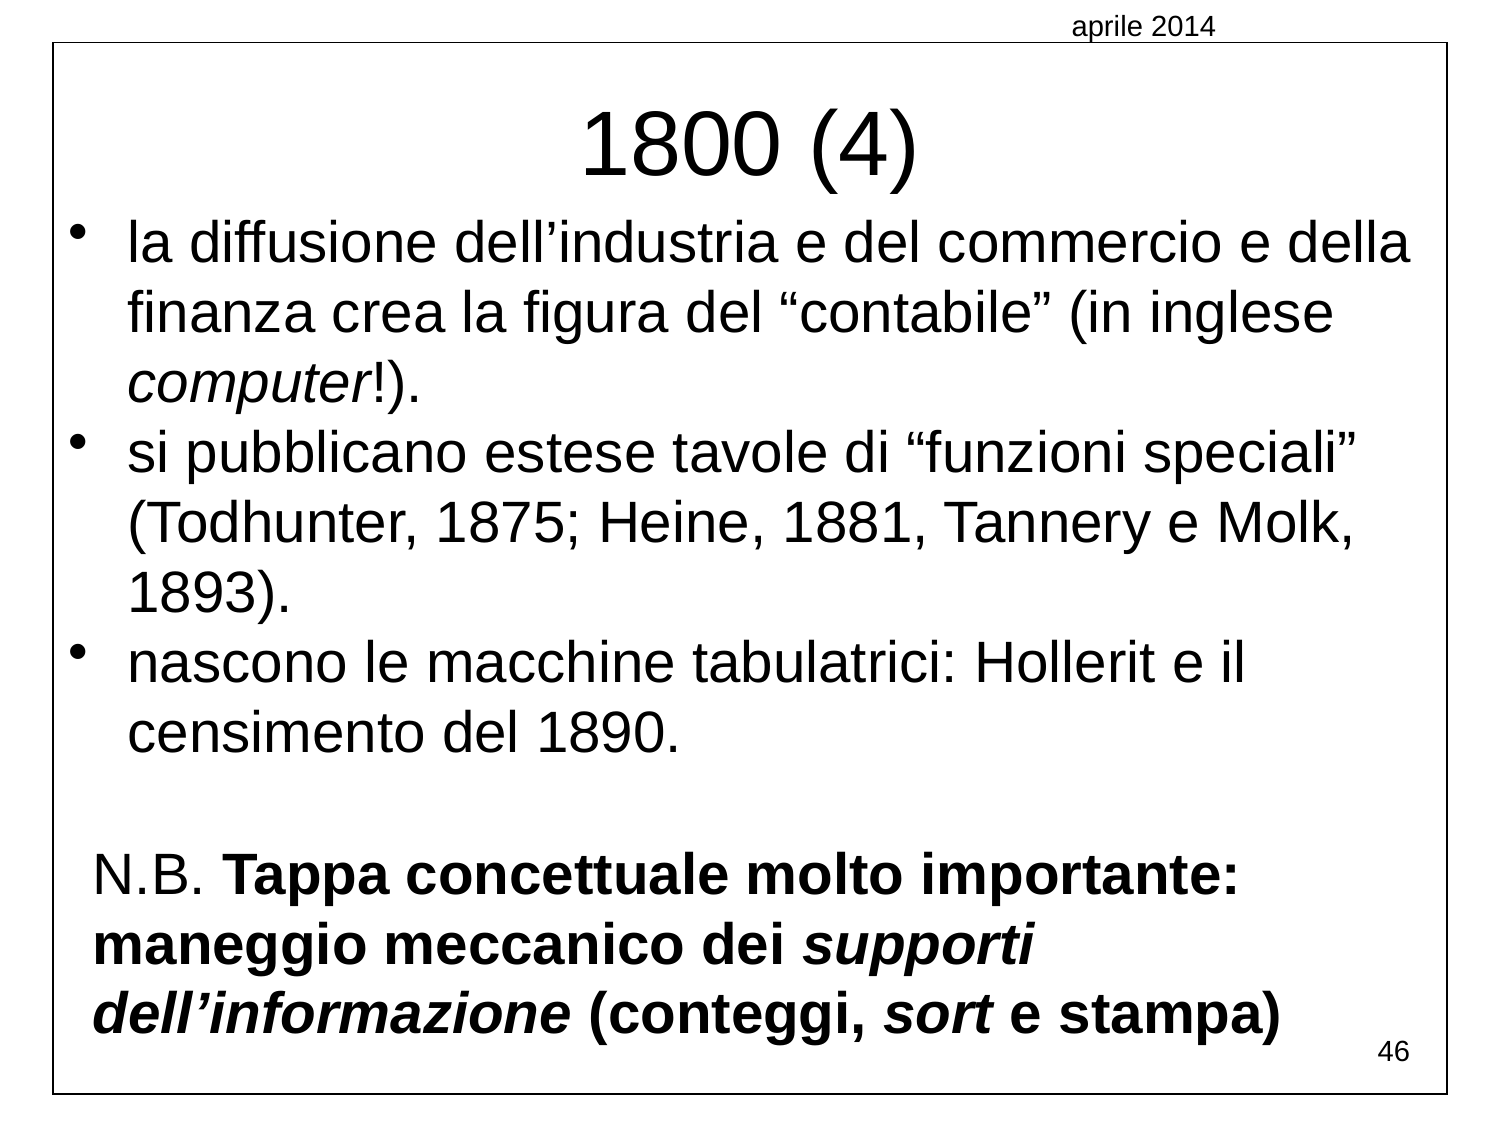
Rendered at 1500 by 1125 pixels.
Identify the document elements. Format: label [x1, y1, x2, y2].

text_box [52, 0, 1448, 1095]
